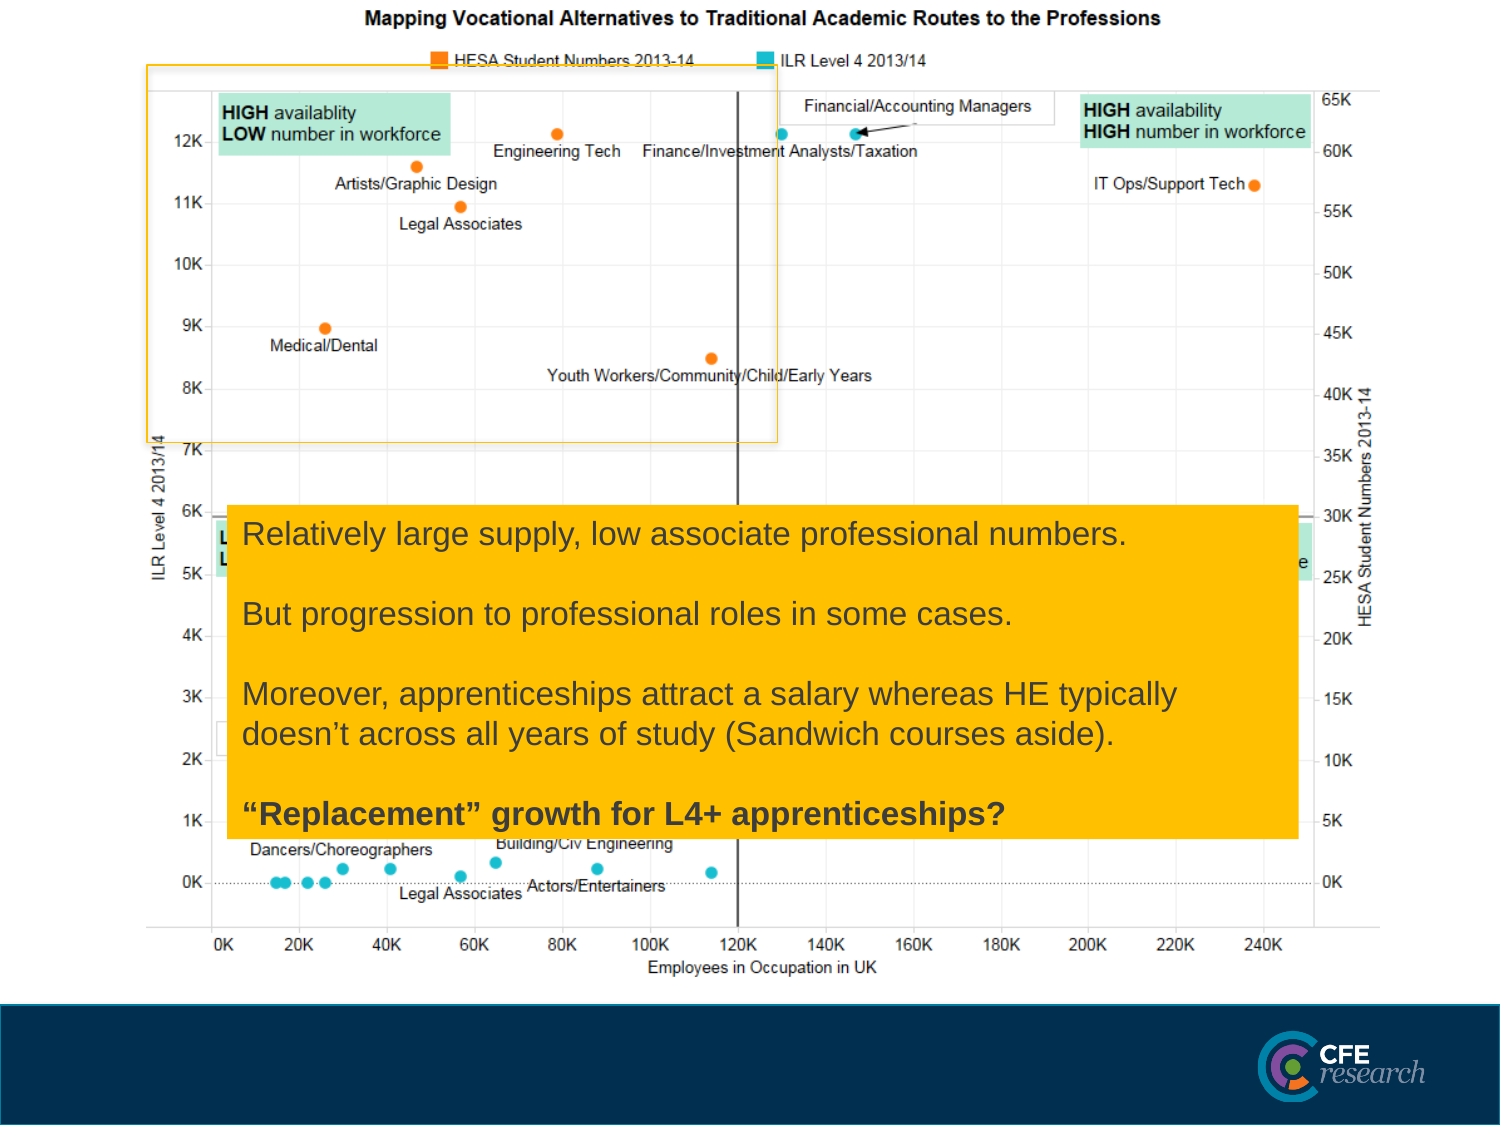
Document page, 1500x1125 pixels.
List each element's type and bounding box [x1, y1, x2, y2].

picture [146, 0, 1380, 982]
